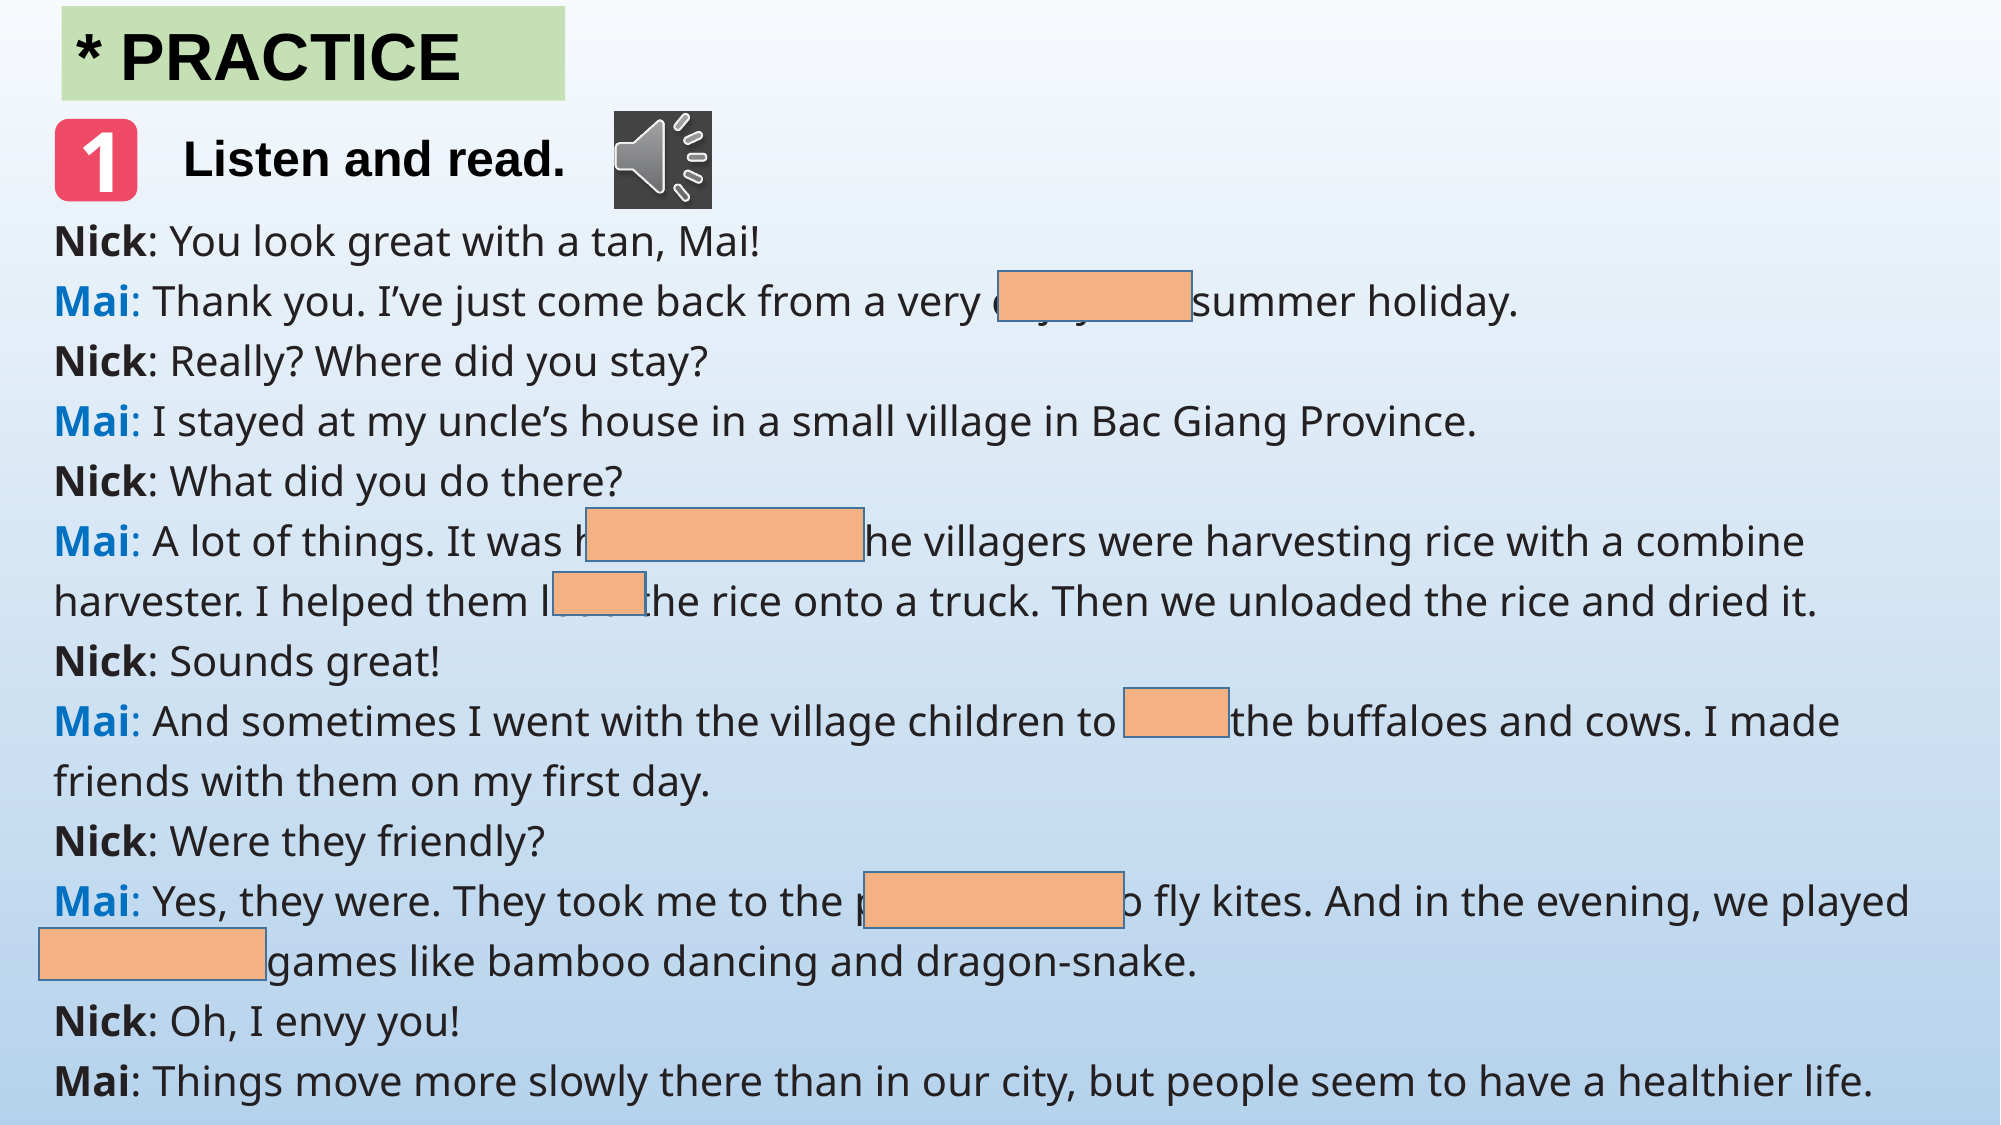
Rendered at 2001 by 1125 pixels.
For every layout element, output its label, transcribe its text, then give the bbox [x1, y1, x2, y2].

text_box [38, 927, 267, 981]
text_box [129, 118, 139, 197]
picture [613, 110, 714, 211]
text_box 1 [63, 101, 129, 217]
text_box [863, 871, 1125, 929]
text_box [585, 507, 865, 562]
text_box [997, 270, 1193, 322]
text_box * PRACTICE [61, 6, 566, 101]
text_box Nick: You look great with a tan, Mai! Mai: Thank you. I’ve just come back from a very enjoyable summer holiday. Nick: Really? Where did you stay? Mai: I stayed at my uncle’s house in a small village in Bac Giang Province. Nick: What did you do there? Mai: A lot of things. It was harvest time. The villagers were harvesting rice with a combine harvester. I helped them load the rice onto a truck. Then we unloaded the rice and dried it. Nick: Sounds great! Mai: And sometimes I went with the village children to herd the buffaloes and cows. I made friends with them on my first day. Nick: Were they friendly? Mai: Yes, they were. They took me to the paddy fields to fly kites. And in the evening, we played traditional games like bamboo dancing and dragon-snake. Nick: Oh, I envy you! Mai: Things move more slowly there than in our city, but people seem to have a healthier life. [38, 197, 1964, 1113]
text_box [53, 119, 63, 197]
text_box [1123, 687, 1230, 738]
text_box [552, 571, 647, 616]
text_box Listen and read. [168, 119, 613, 194]
